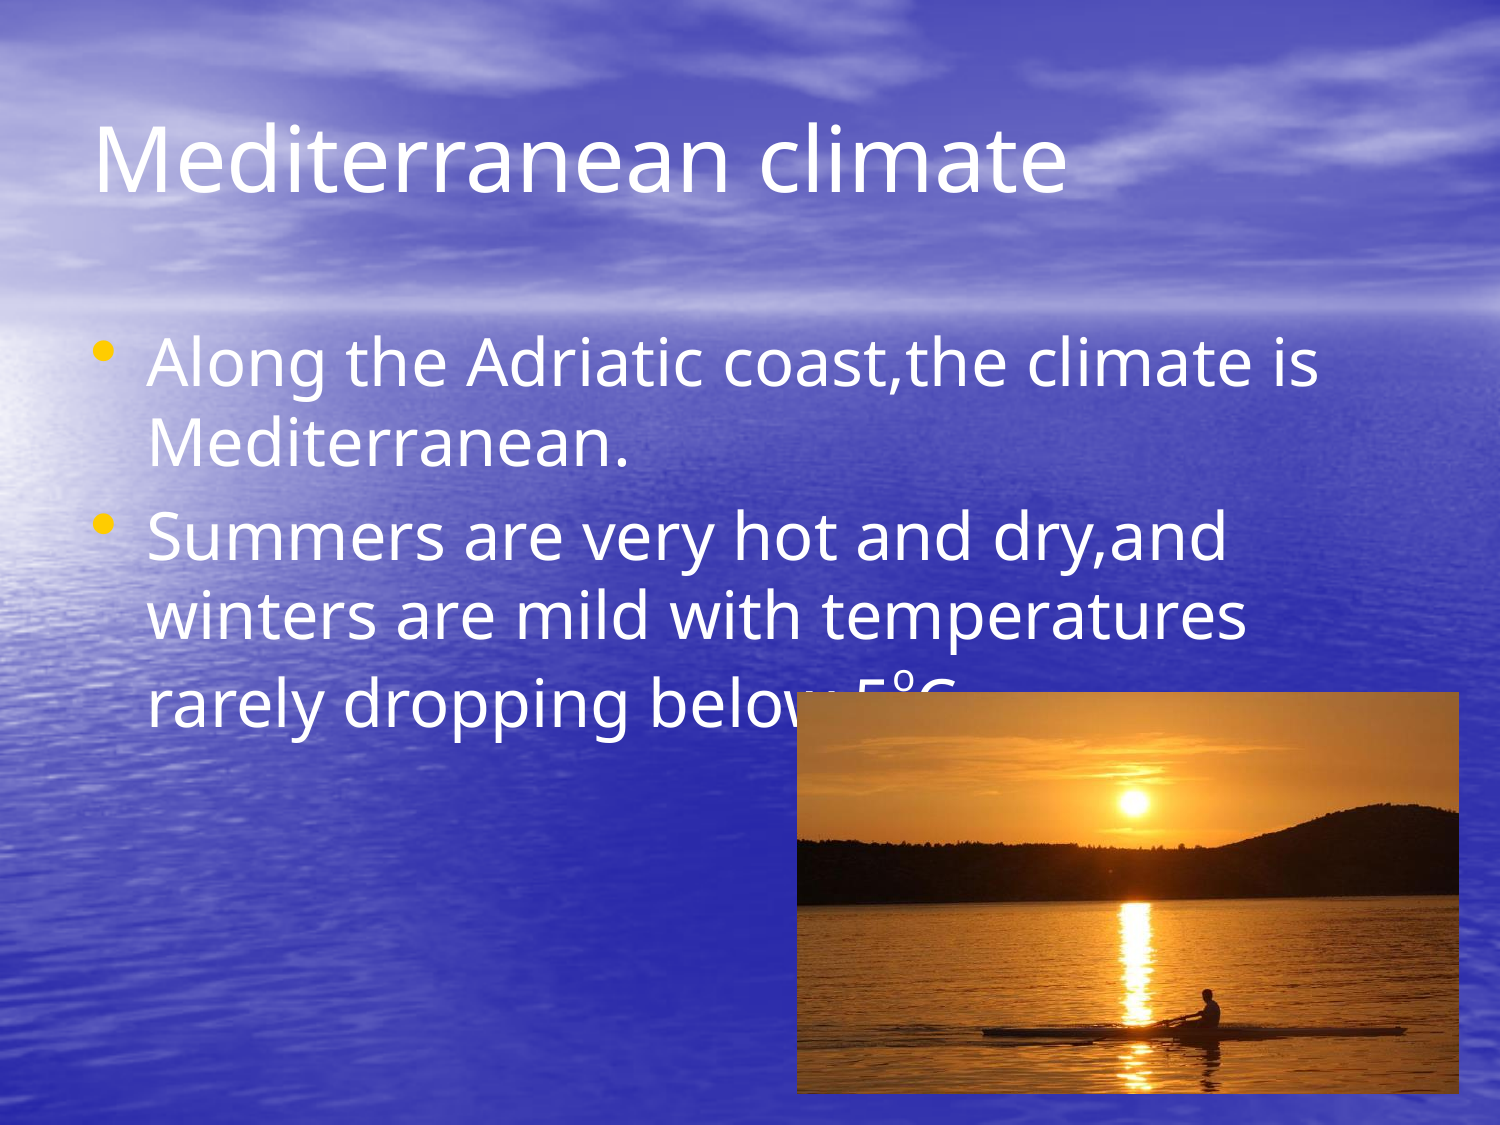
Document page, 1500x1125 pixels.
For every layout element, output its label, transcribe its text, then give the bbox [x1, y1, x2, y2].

title Mediterranean climate [76, 42, 1427, 270]
picture [796, 692, 1460, 1095]
list Along the Adriatic coast,the climate is Mediterranean. Summers are very hot and dry,and winters are mild with temperatures rarely dropping below 5oC. [75, 312, 1425, 988]
